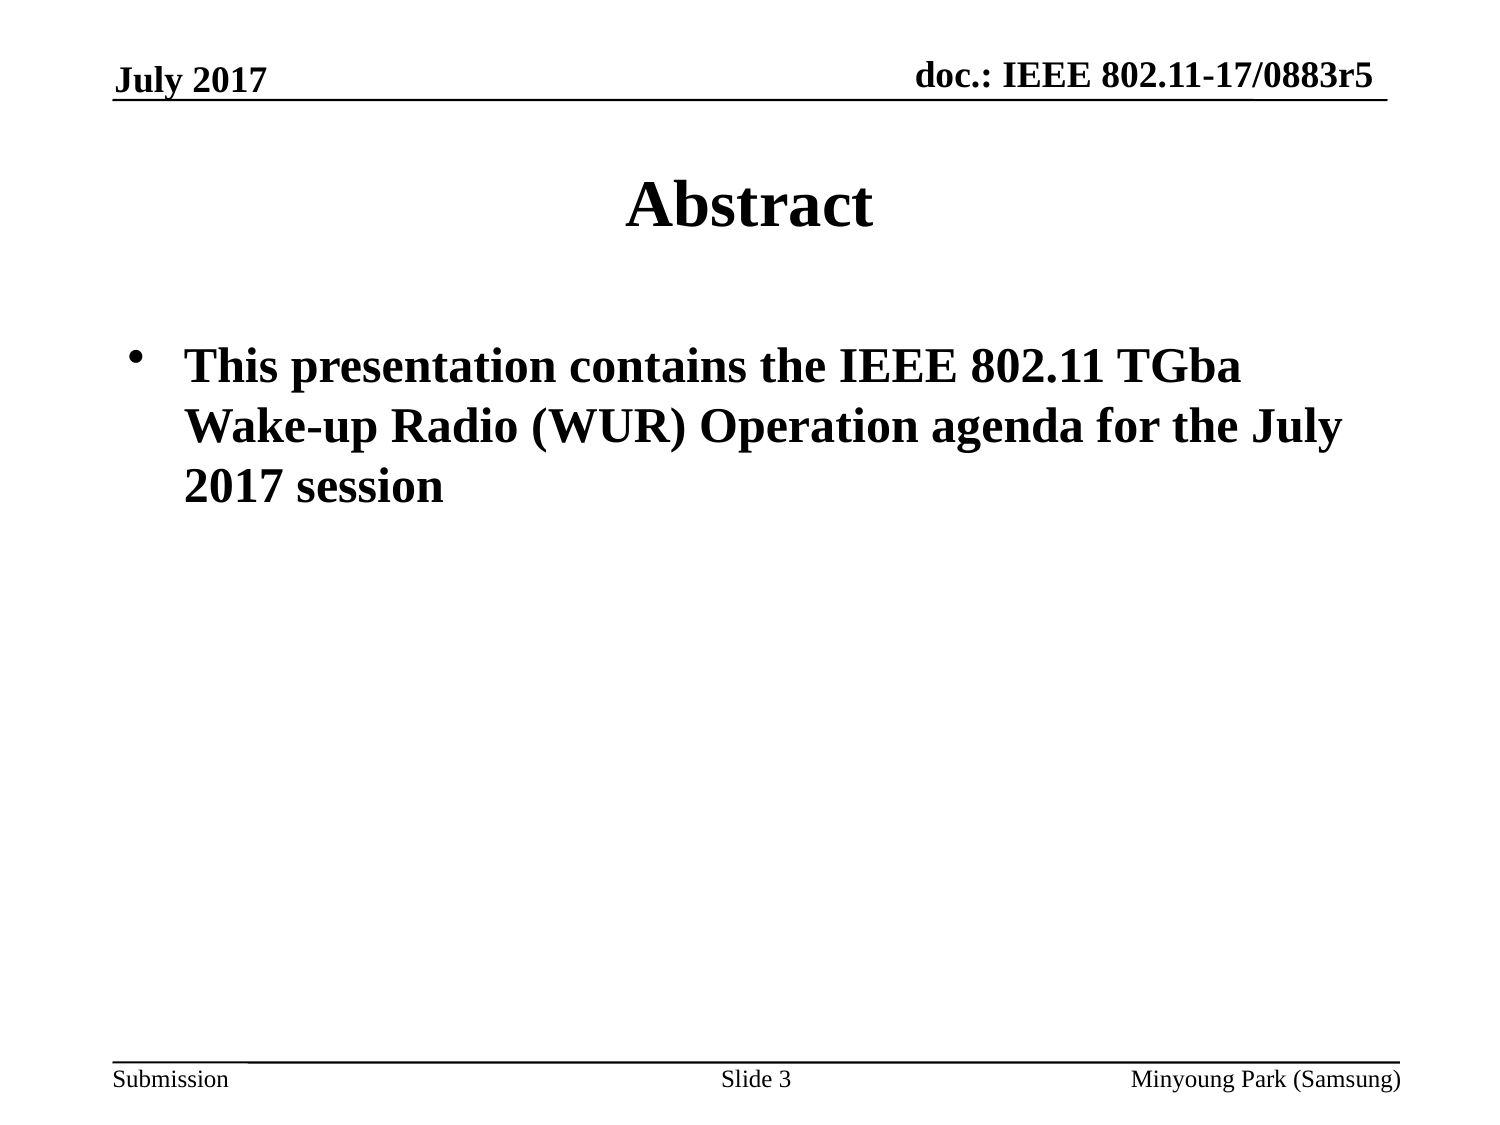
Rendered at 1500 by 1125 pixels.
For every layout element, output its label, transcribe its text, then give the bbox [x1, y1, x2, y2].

list This presentation contains the IEEE 802.11 TGba Wake-up Radio (WUR) Operation agenda for the July 2017 session [112, 324, 1388, 1000]
title Abstract [112, 112, 1388, 288]
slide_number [114, 54, 374, 101]
footer Minyoung Park (Samsung) [949, 1061, 1402, 1093]
slide_number Slide 3 [712, 1061, 800, 1093]
